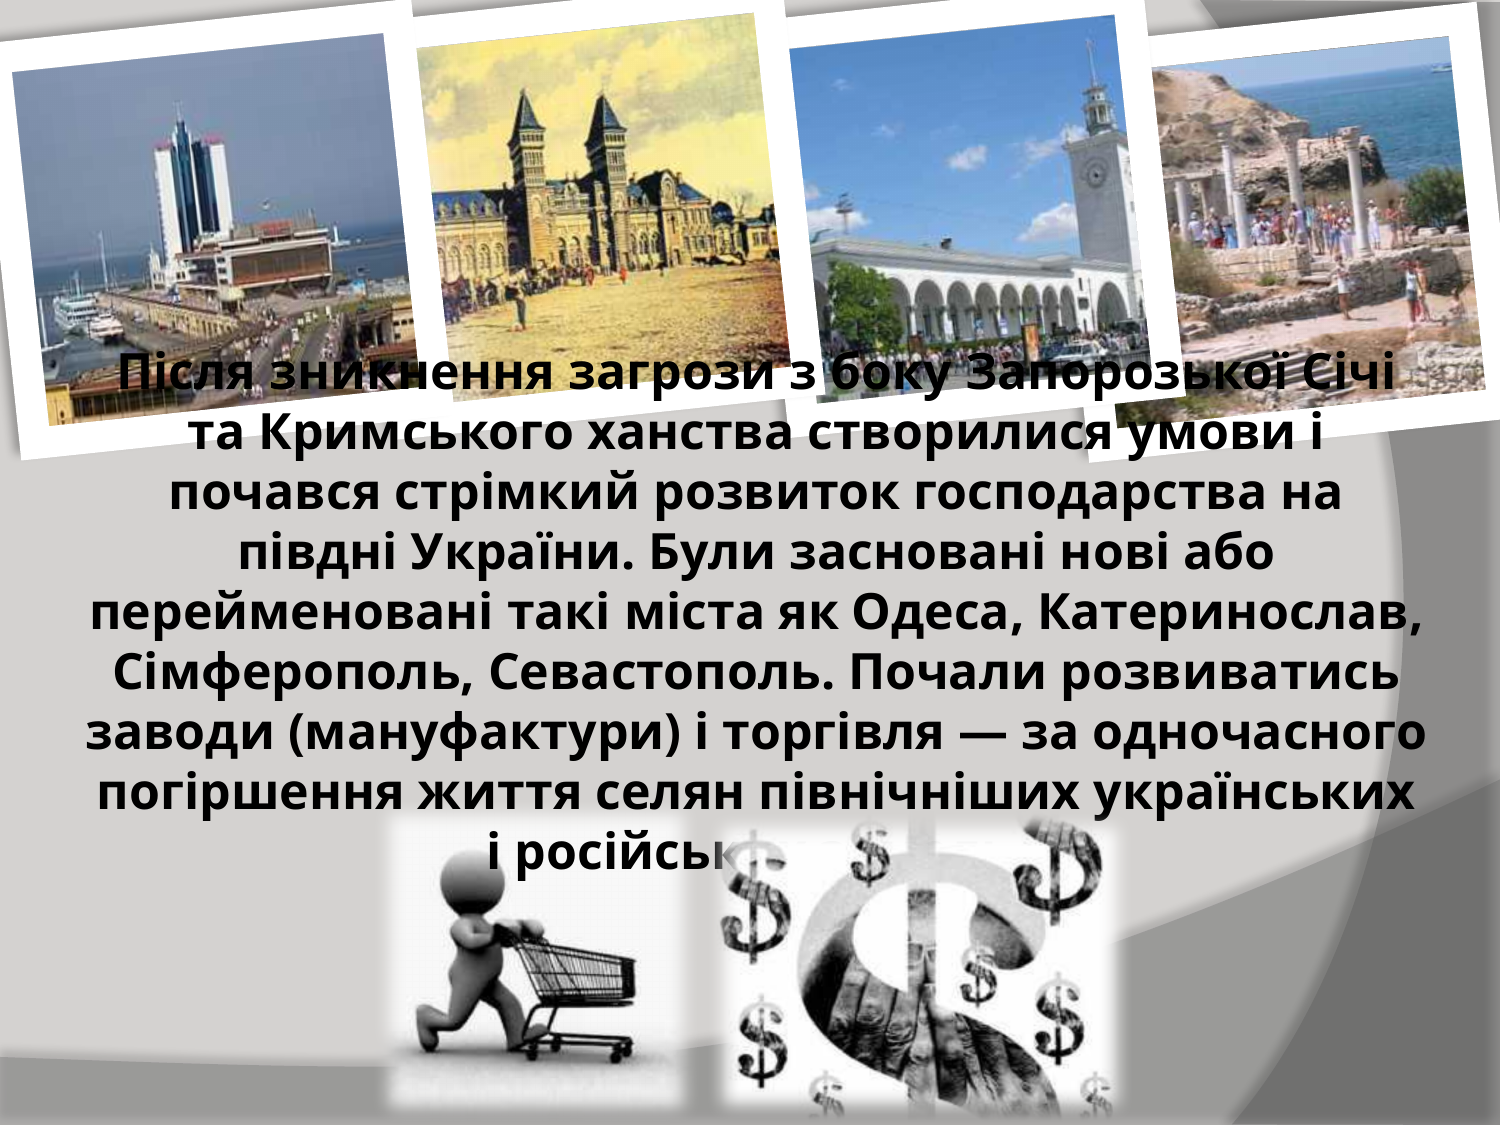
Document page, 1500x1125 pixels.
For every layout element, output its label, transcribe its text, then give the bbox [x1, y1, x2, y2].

picture [1478, 325, 1485, 390]
picture [704, 809, 1135, 1124]
picture [1372, 37, 1449, 46]
picture [371, 796, 701, 1125]
picture [402, 30, 774, 388]
picture [783, 299, 789, 367]
picture [49, 417, 76, 425]
picture [13, 72, 21, 149]
picture [796, 30, 1135, 388]
picture [1056, 15, 1115, 22]
picture [678, 14, 754, 22]
picture [301, 34, 384, 43]
title Після зникнення загрози з боку Запорозької Січі та Кримського ханства створилися умови і почався стрімкий розвиток господарства на півдні України. Були засновані нові або перейменовані такі міста як Одеса, Катеринослав, Сімферополь, Севастополь. Почали розвиватись заводи (мануфактури) і торгівля — за одночасного погіршення життя селян північніших українських і російських земель. [76, 396, 1438, 823]
picture [1097, 54, 1469, 411]
picture [29, 51, 404, 408]
